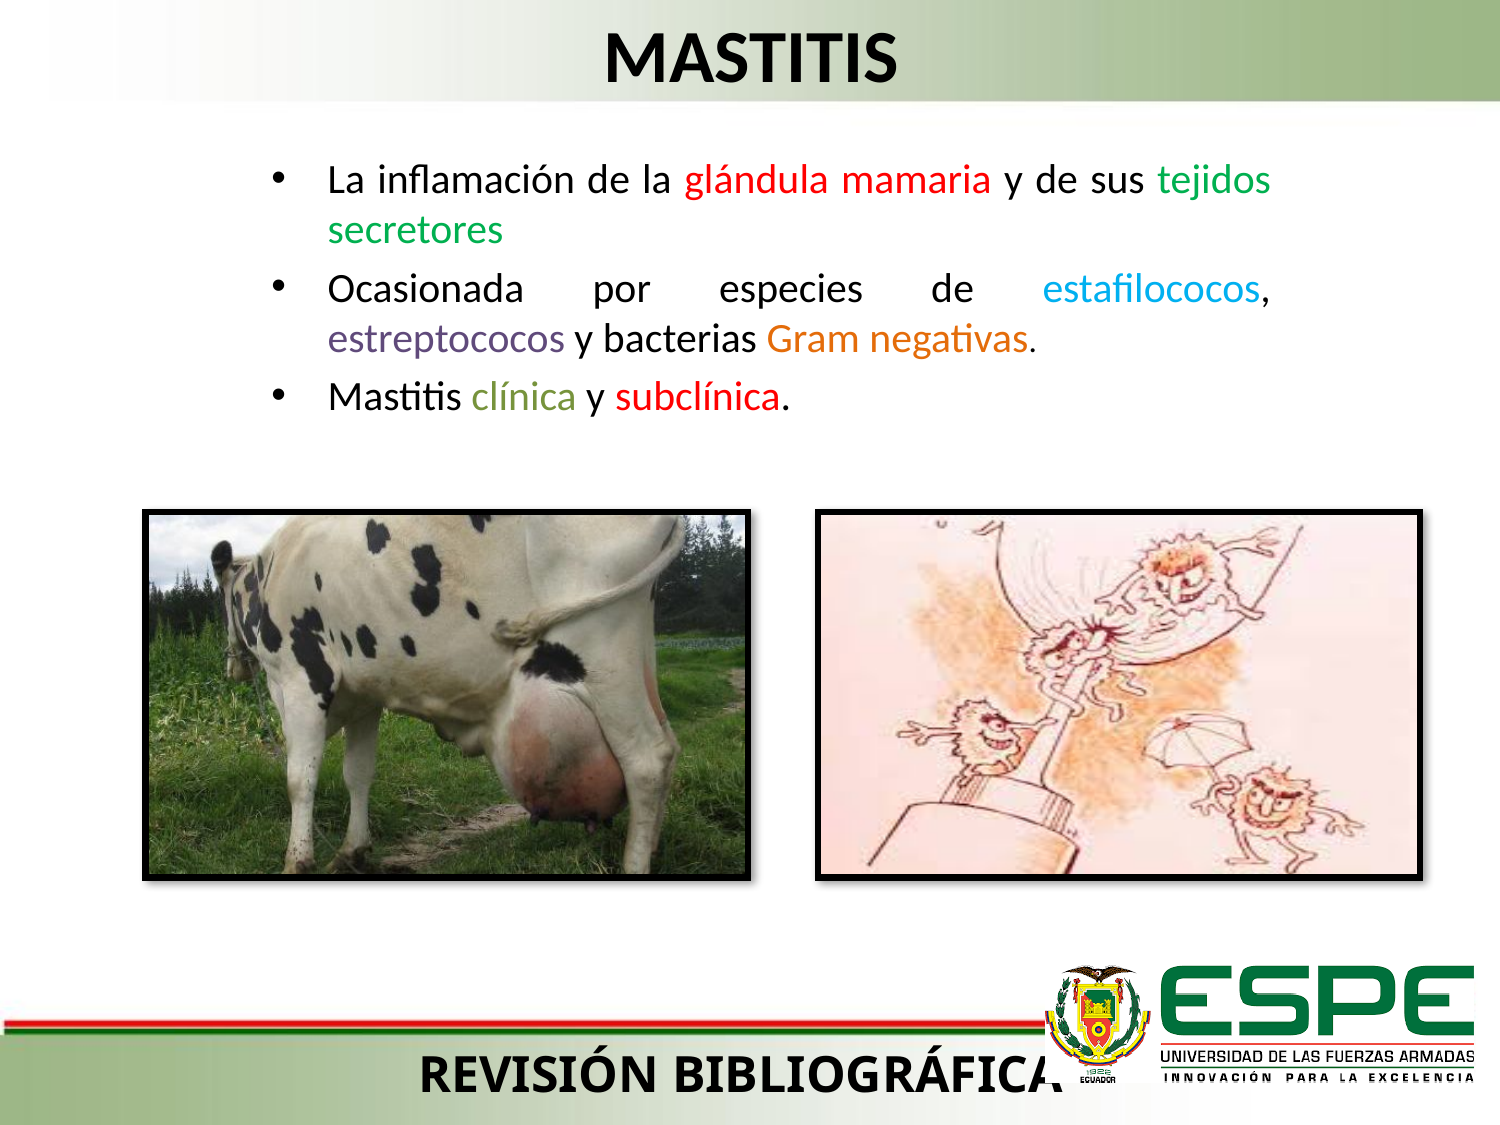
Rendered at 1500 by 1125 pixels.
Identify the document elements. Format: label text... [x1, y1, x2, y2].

picture [820, 514, 1417, 875]
picture [148, 514, 746, 875]
list La inflamación de la glándula mamaria y de sus tejidos secretores Ocasionada por especies de estafilococos, estreptococos y bacterias Gram negativas. Mastitis clínica y subclínica. [256, 144, 1286, 966]
picture [0, 0, 1500, 1125]
title MASTITIS [76, 0, 1427, 188]
text_box REVISIÓN BIBLIOGRÁFICA [307, 1034, 1175, 1110]
